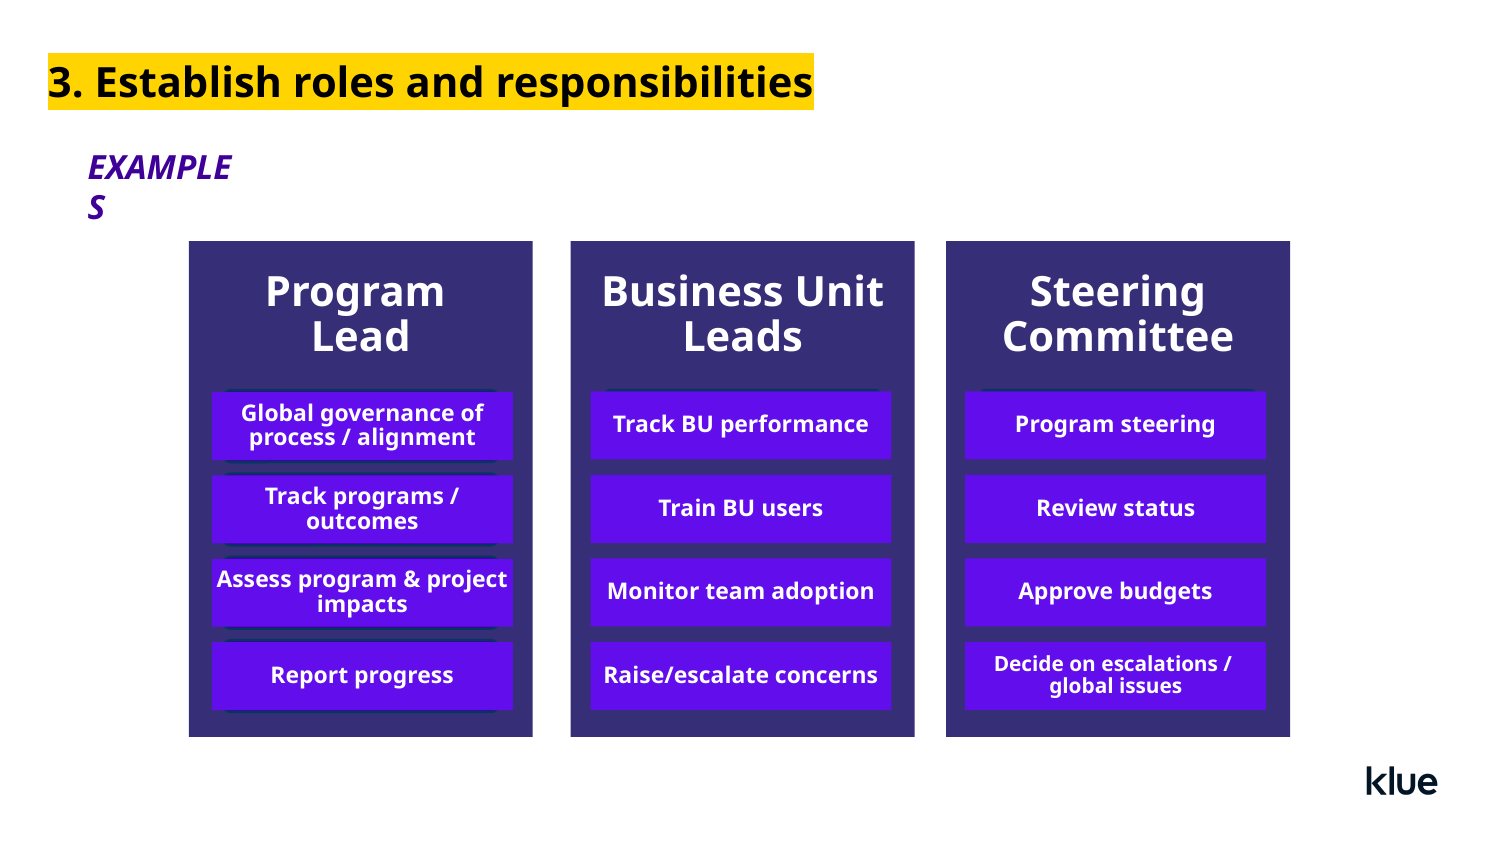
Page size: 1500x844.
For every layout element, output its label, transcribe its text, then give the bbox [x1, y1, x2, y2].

text_box Program steering [965, 391, 1267, 460]
text_box Review status [965, 474, 1267, 543]
text_box Assess program & project impacts [211, 558, 513, 627]
text_box Approve budgets [965, 558, 1267, 627]
text_box [188, 390, 533, 737]
text_box [946, 390, 1291, 737]
picture [1330, 736, 1474, 825]
text_box Program Lead [188, 241, 533, 390]
text_box Decide on escalations / global issues [965, 641, 1267, 710]
text_box Report progress [211, 642, 513, 711]
text_box Global governance of process / alignment [211, 392, 513, 461]
text_box Track programs / outcomes [211, 475, 513, 544]
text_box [570, 240, 915, 738]
title 3. Establish roles and responsibilities [36, 50, 1048, 145]
text_box EXAMPLES [72, 131, 264, 242]
text_box Steering Committee [946, 241, 1291, 390]
